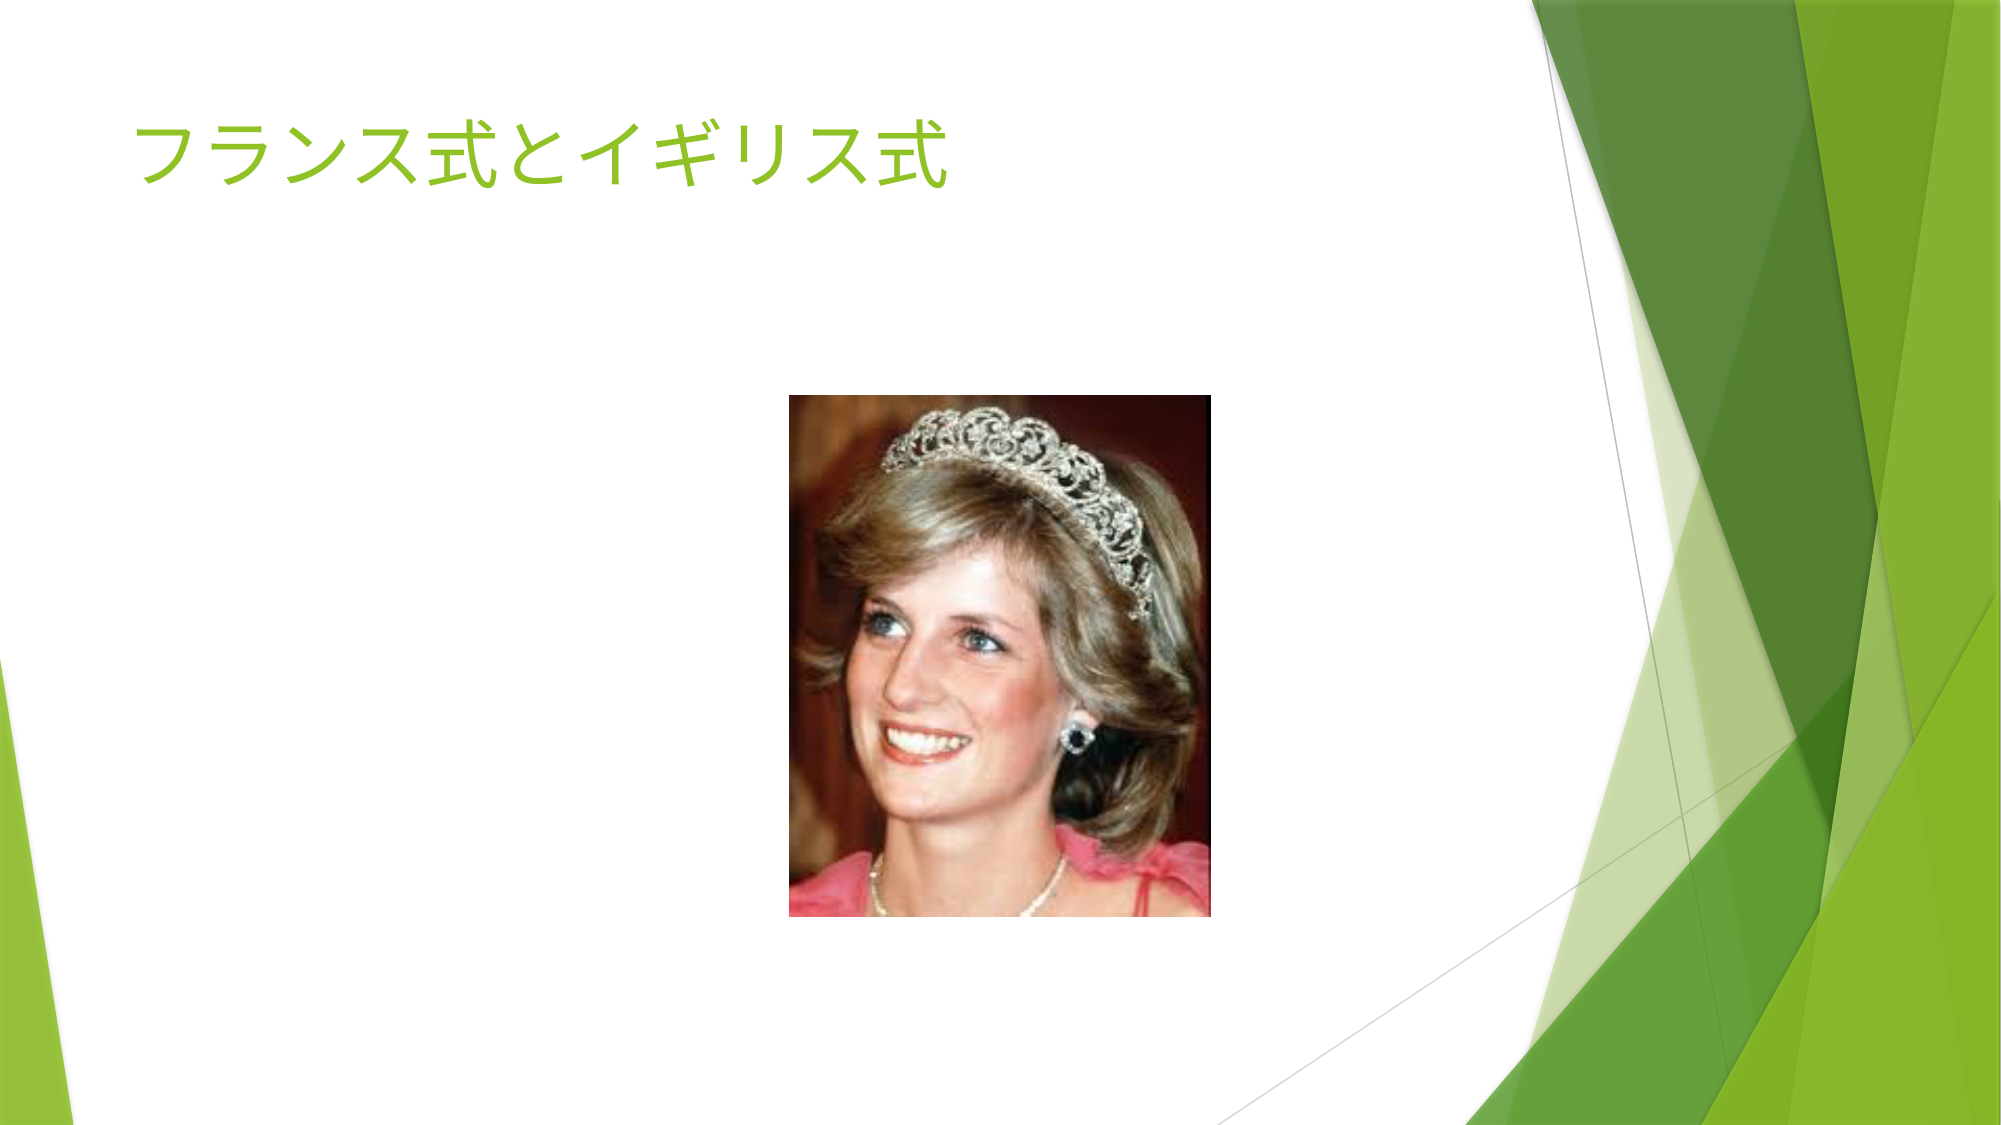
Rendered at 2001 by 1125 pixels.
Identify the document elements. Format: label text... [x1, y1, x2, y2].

title フランス式とイギリス式 [111, 99, 1522, 317]
picture [788, 395, 1211, 918]
list [111, 354, 1522, 992]
